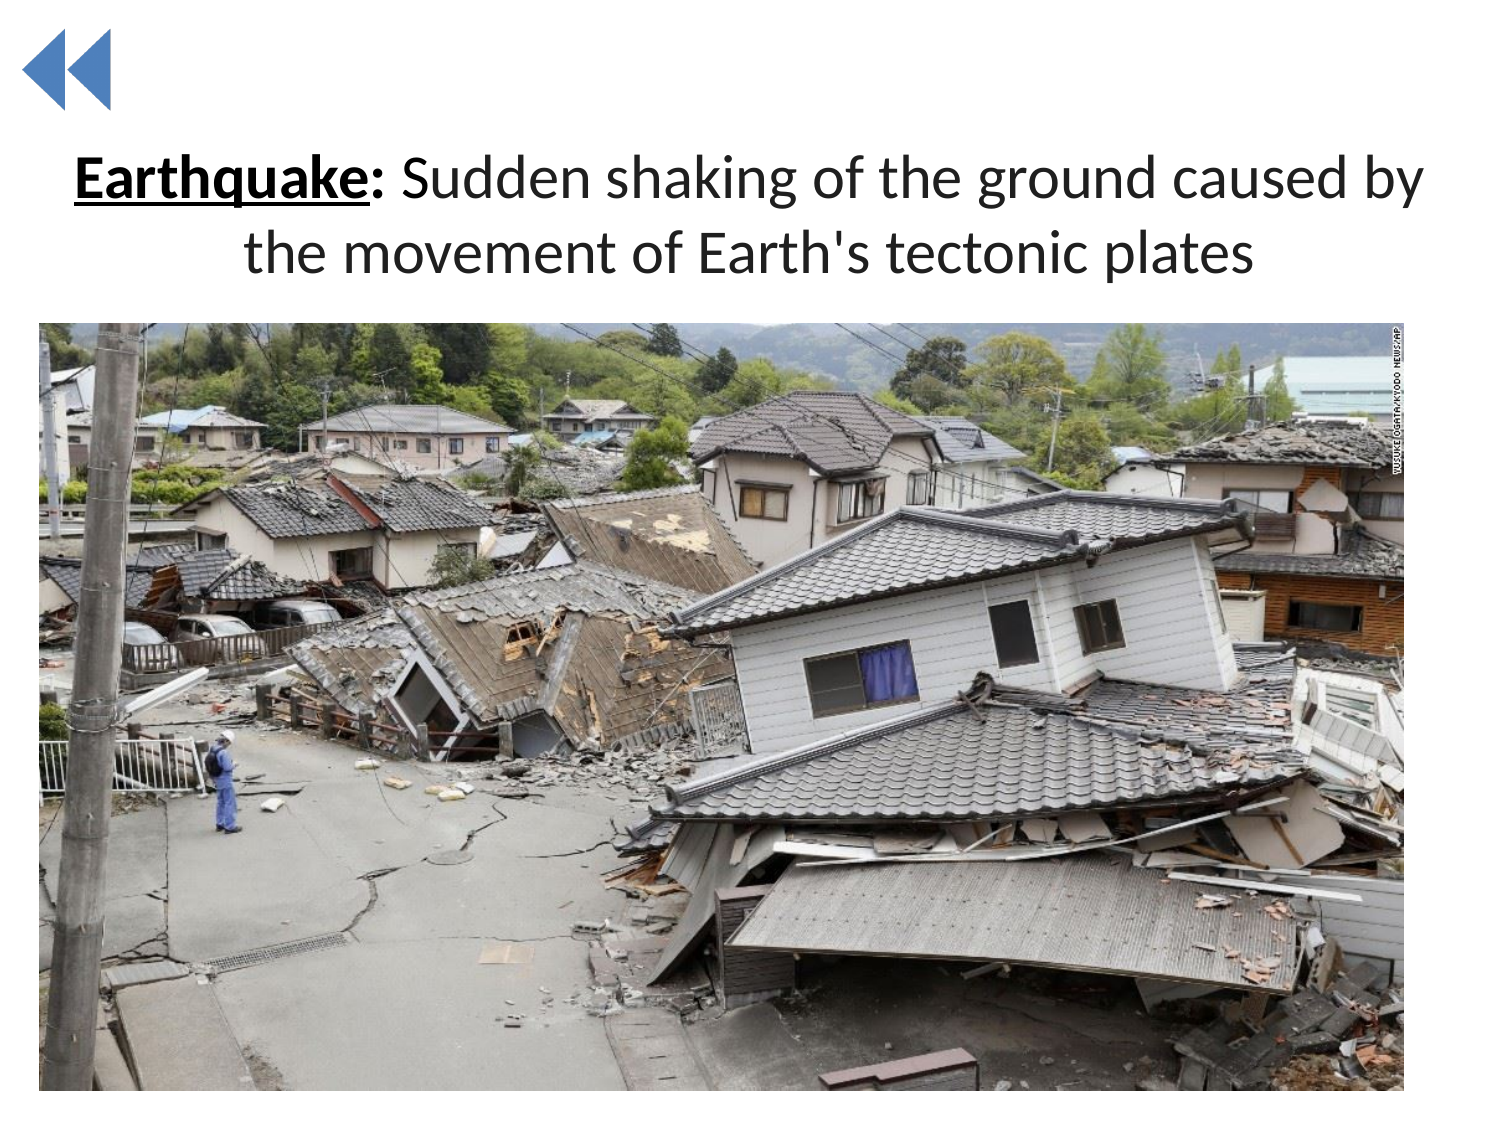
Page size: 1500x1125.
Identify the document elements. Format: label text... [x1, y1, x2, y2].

text_box [0, 0, 140, 140]
subtitle Earthquake: Sudden shaking of the ground caused by the movement of Earth's tectonic plates [56, 128, 1444, 308]
picture [39, 323, 1404, 1091]
